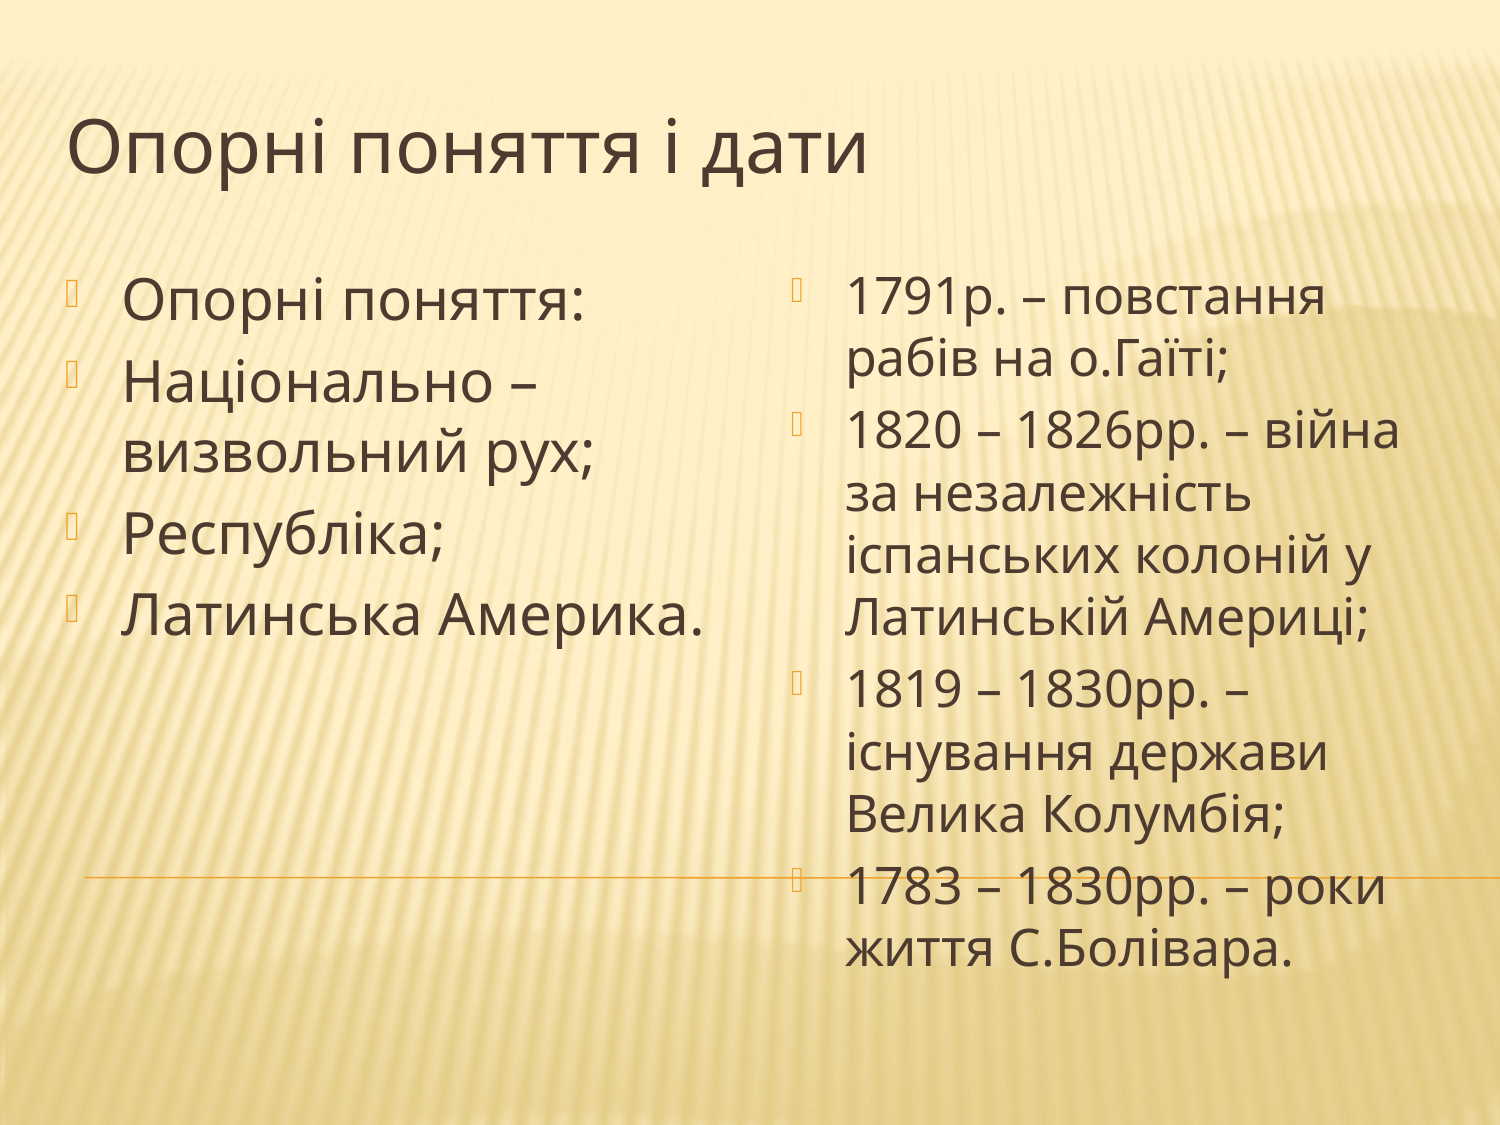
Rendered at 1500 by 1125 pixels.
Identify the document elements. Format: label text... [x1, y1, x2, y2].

list 1791р. – повстання рабів на о.Гаїті; 1820 – 1826рр. – війна за незалежність іспанських колоній у Латинській Америці; 1819 – 1830рр. – існування держави Велика Колумбія; 1783 – 1830рр. – роки життя С.Болівара. [775, 254, 1476, 998]
title Опорні поняття і дати [50, 75, 1475, 213]
list Опорні поняття: Національно – визвольний рух; Республіка; Латинська Америка. [49, 254, 750, 998]
